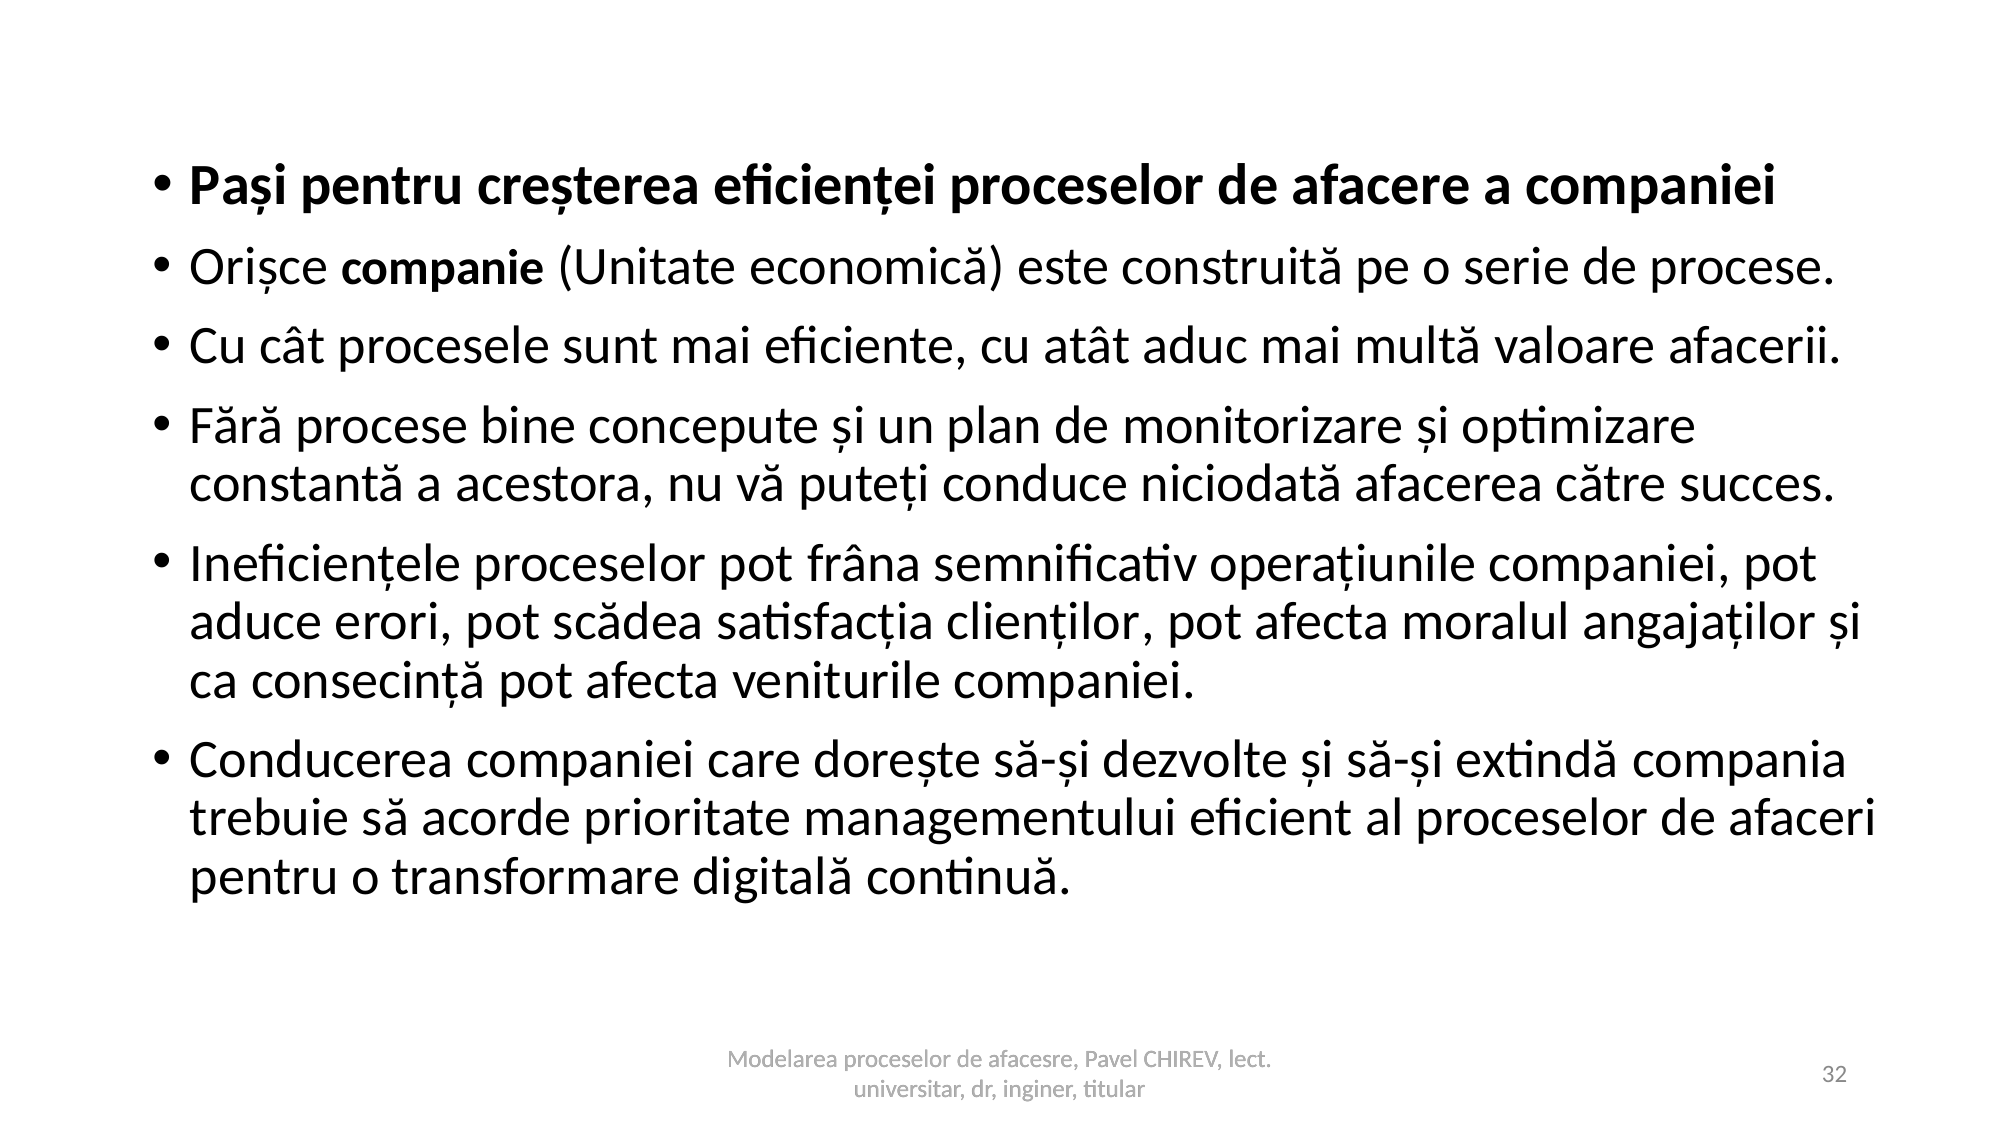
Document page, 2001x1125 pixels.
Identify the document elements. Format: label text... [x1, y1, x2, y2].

list Pași pentru creșterea eficienței proceselor de afacere a companiei Orișce companie (Unitate economică) este construită pe o serie de procese. Cu cât procesele sunt mai eficiente, cu atât aduc mai multă valoare afacerii. Fără procese bine concepute și un plan de monitorizare și optimizare constantă a acestora, nu vă puteți conduce niciodată afacerea către succes. Ineficiențele proceselor pot frâna semnificativ operațiunile companiei, pot aduce erori, pot scădea satisfacția clienților, pot afecta moralul angajaților și ca consecință pot afecta veniturile companiei. Conducerea companiei care dorește să-și dezvolte și să-și extindă compania trebuie să acorde prioritate managementului eficient al proceselor de afaceri pentru o transformare digitală continuă. [137, 60, 1908, 1014]
footer Modelarea proceselor de afacesre, Pavel CHIREV, lect. universitar, dr, inginer, titular [662, 1042, 1338, 1103]
text_box 32 [1412, 1042, 1863, 1103]
